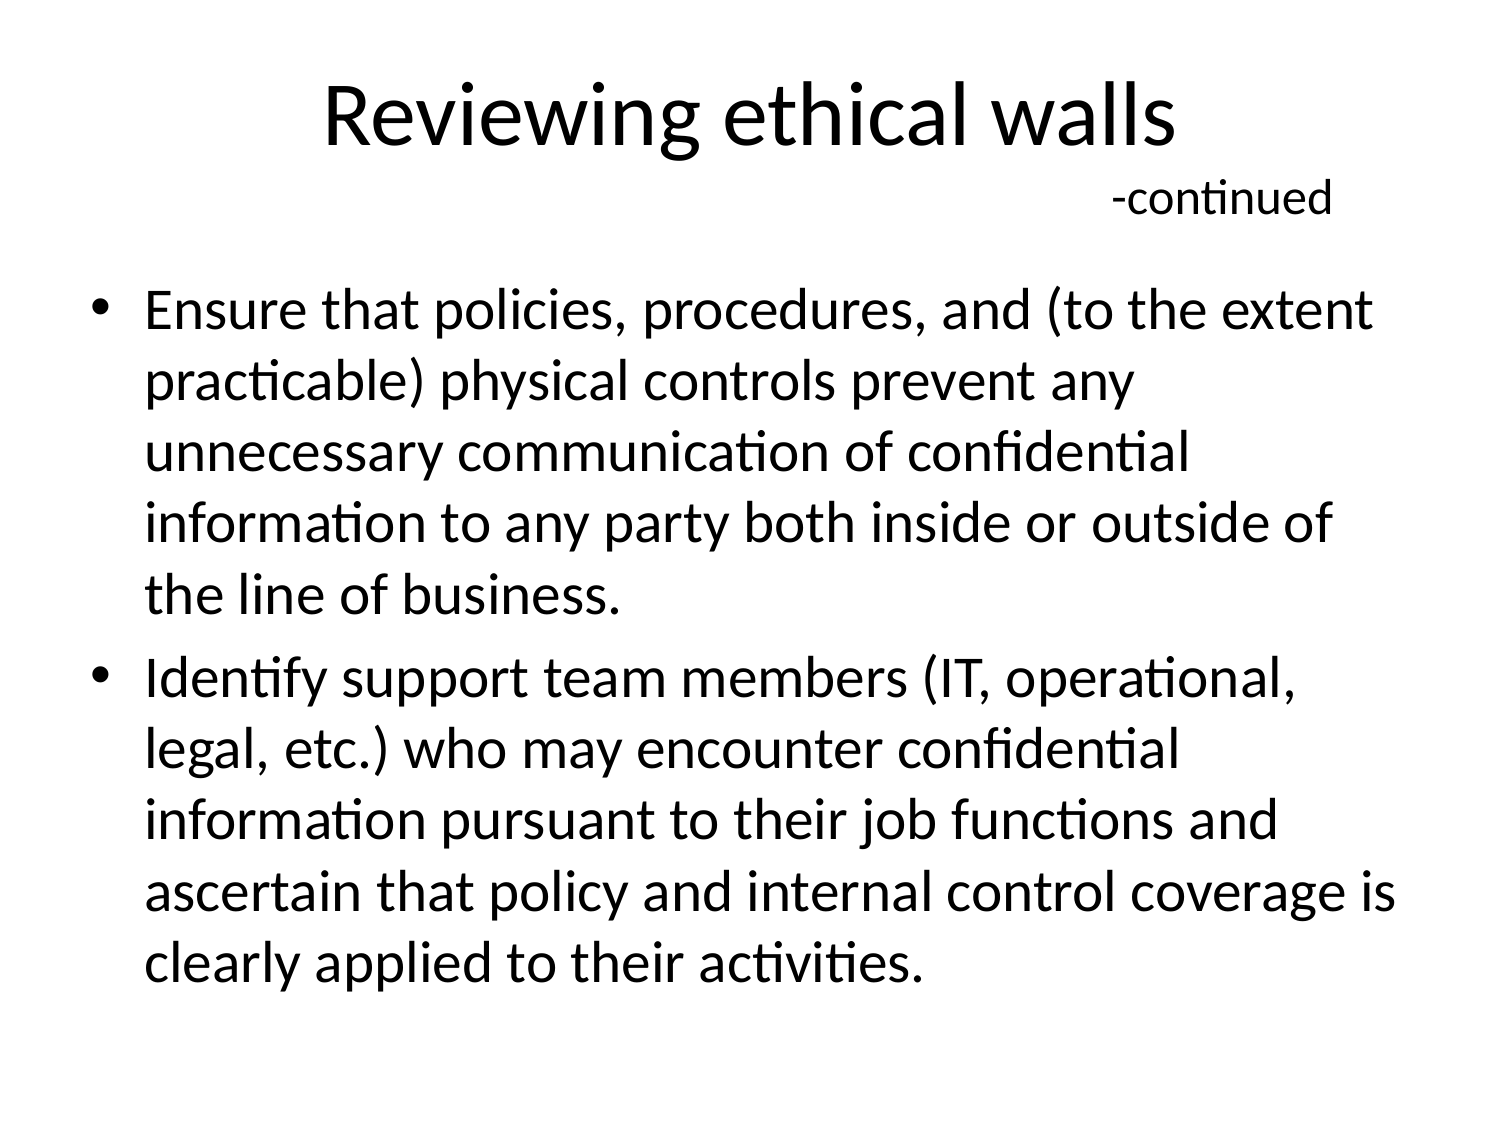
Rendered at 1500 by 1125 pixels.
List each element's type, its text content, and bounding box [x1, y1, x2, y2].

title Reviewing ethical walls -continued [75, 45, 1425, 233]
list Ensure that policies, procedures, and (to the extent practicable) physical controls prevent any unnecessary communication of confidential information to any party both inside or outside of the line of business. Identify support team members (IT, operational, legal, etc.) who may encounter confidential information pursuant to their job functions and ascertain that policy and internal control coverage is clearly applied to their activities. [75, 262, 1425, 1005]
